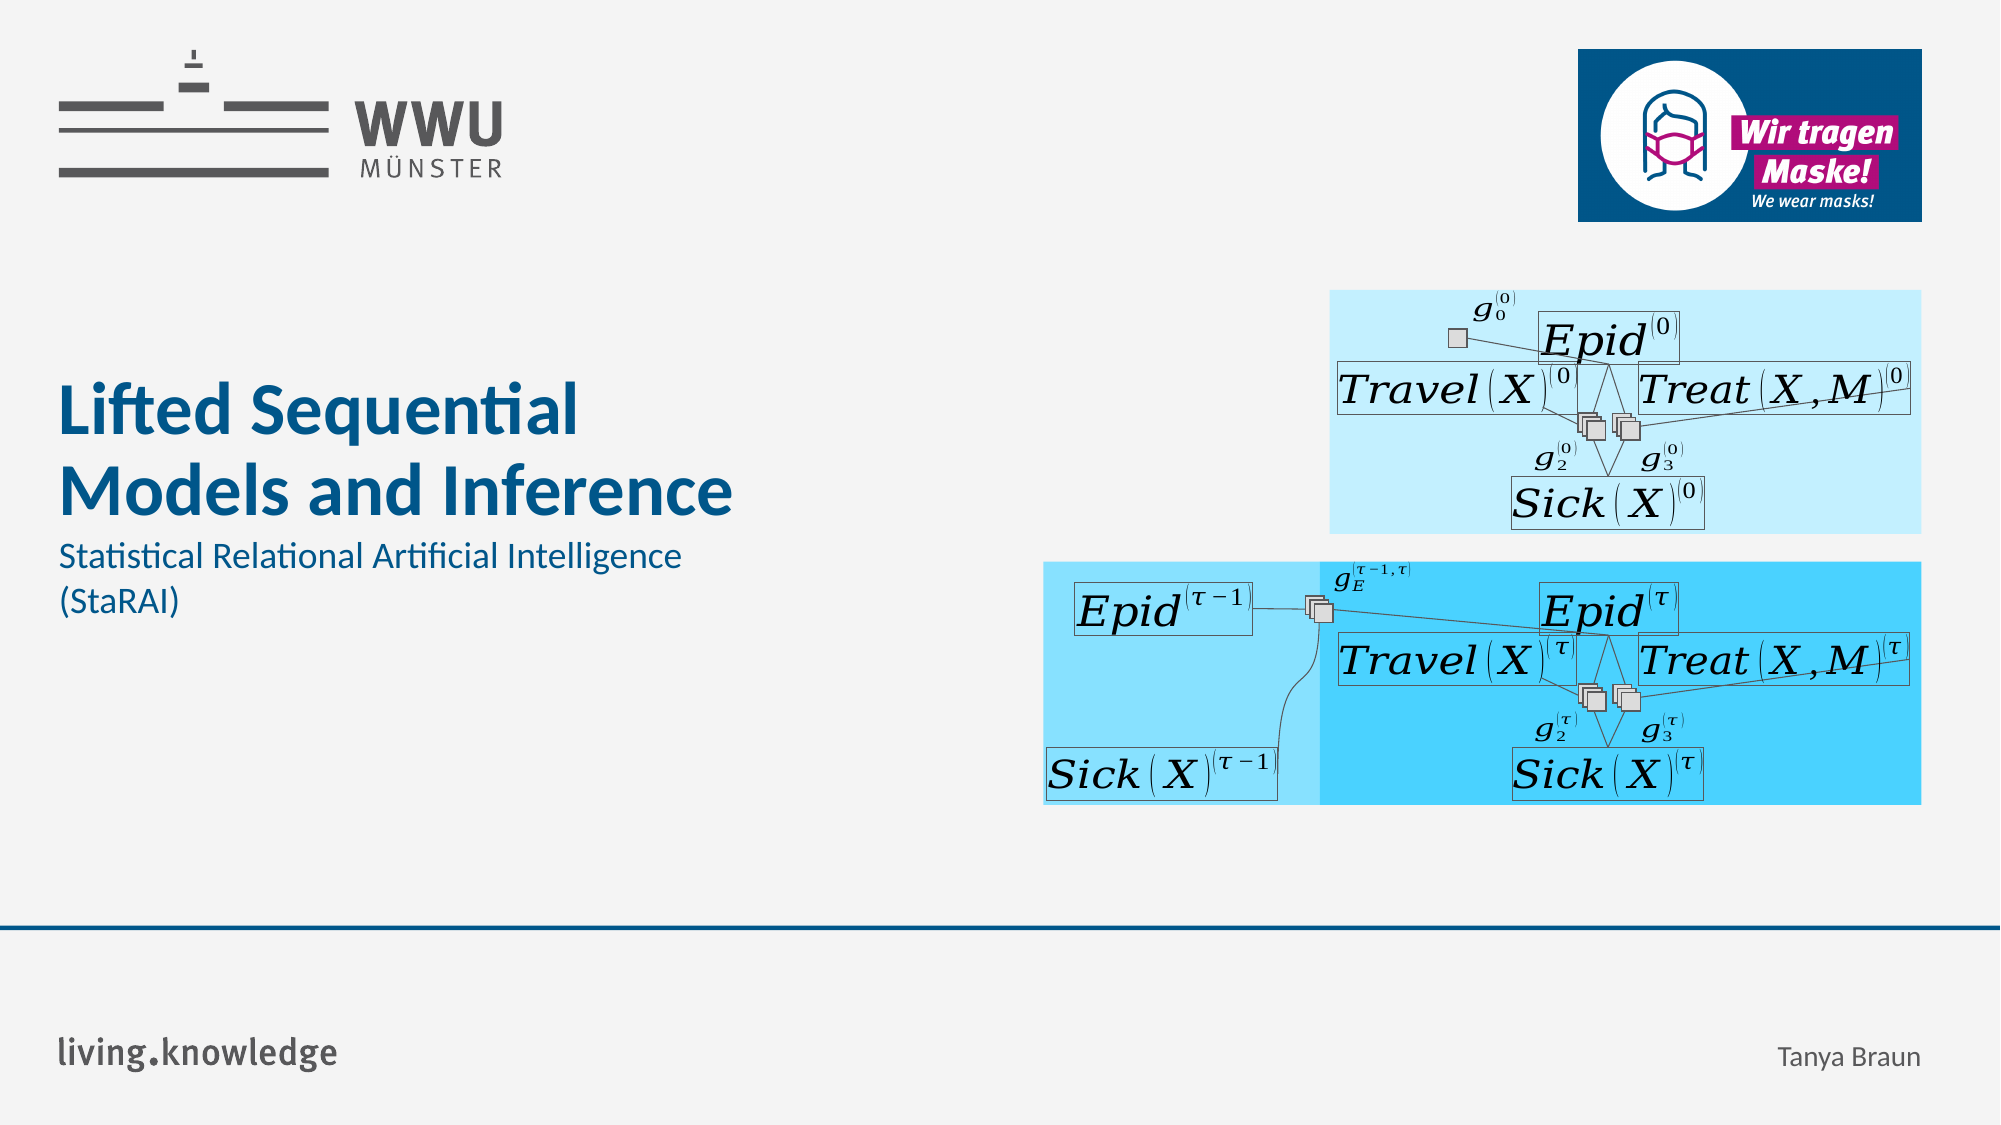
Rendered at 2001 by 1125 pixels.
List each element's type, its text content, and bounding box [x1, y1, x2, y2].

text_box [1329, 289, 1922, 534]
subtitle Statistical Relational Artificial Intelligence (StaRAI) [58, 531, 1461, 679]
list Tanya Braun [787, 995, 1922, 1073]
picture [1578, 49, 1922, 222]
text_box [1043, 560, 1922, 805]
title Lifted Sequential Models and Inference [58, 321, 1329, 531]
